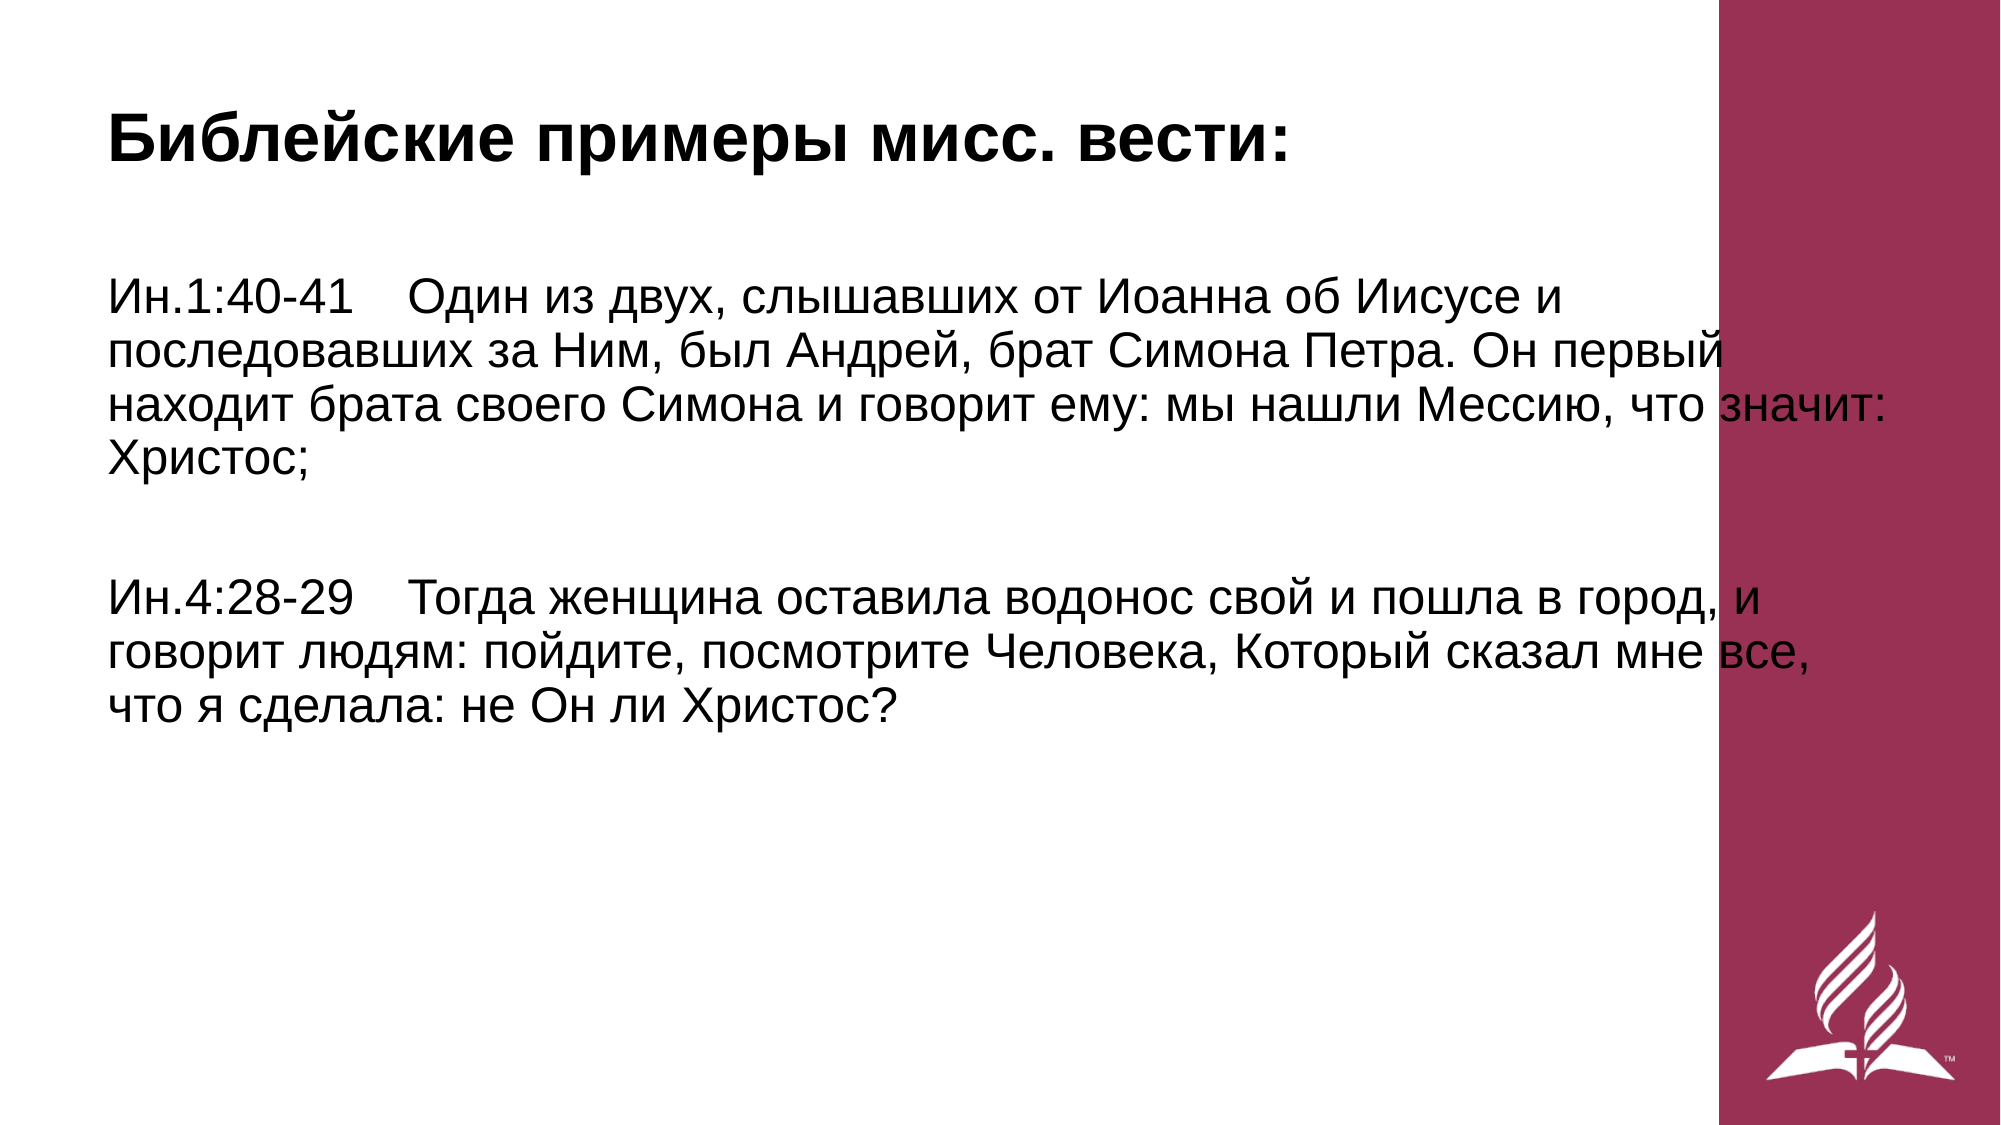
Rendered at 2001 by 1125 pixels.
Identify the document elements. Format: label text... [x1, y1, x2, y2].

picture [1719, 0, 2001, 1125]
title Библейские примеры мисс. вести: [99, 14, 1901, 261]
list Ин.1:40-41 Один из двух, слышавших от Иоанна об Иисусе и последовавших за Ним, был Андрей, брат Симона Петра. Он первый находит брата своего Симона и говорит ему: мы нашли Мессию, что значит: Христос; Ин.4:28-29 Тогда женщина оставила водонос свой и пошла в город, и говорит людям: пойдите, посмотрите Человека, Который сказал мне все, что я сделала: не Он ли Христос? [99, 261, 1901, 1125]
